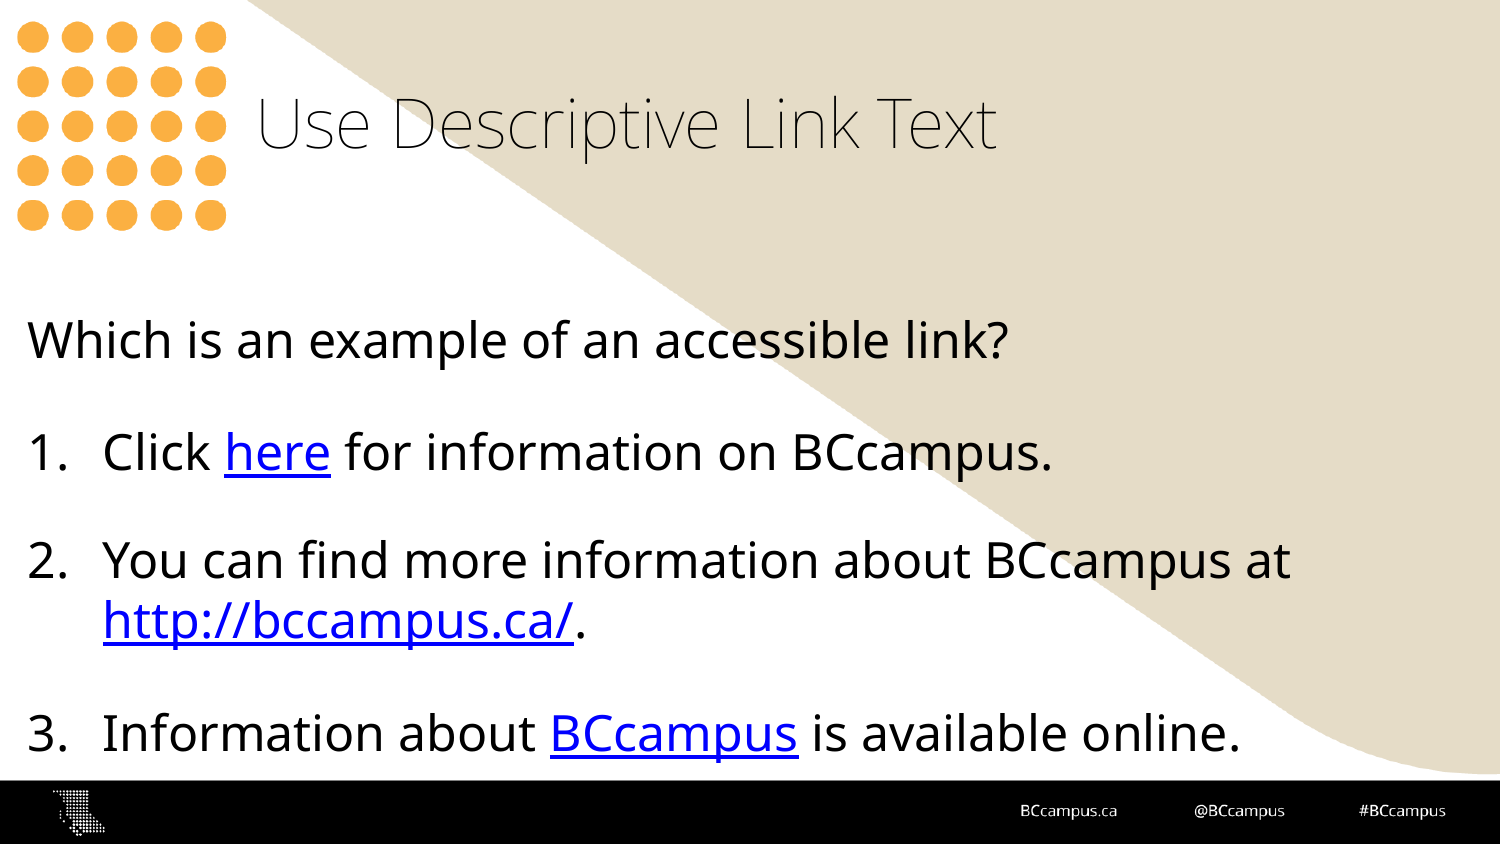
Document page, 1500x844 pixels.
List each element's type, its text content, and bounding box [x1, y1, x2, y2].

picture [0, 0, 1500, 844]
title Use Descriptive Link Text [240, 44, 1438, 208]
list Which is an example of an accessible link? Click here for information on BCcampus. You can find more information about BCcampus at http://bccampus.ca/. Information about BCcampus is available online. [12, 307, 1405, 783]
